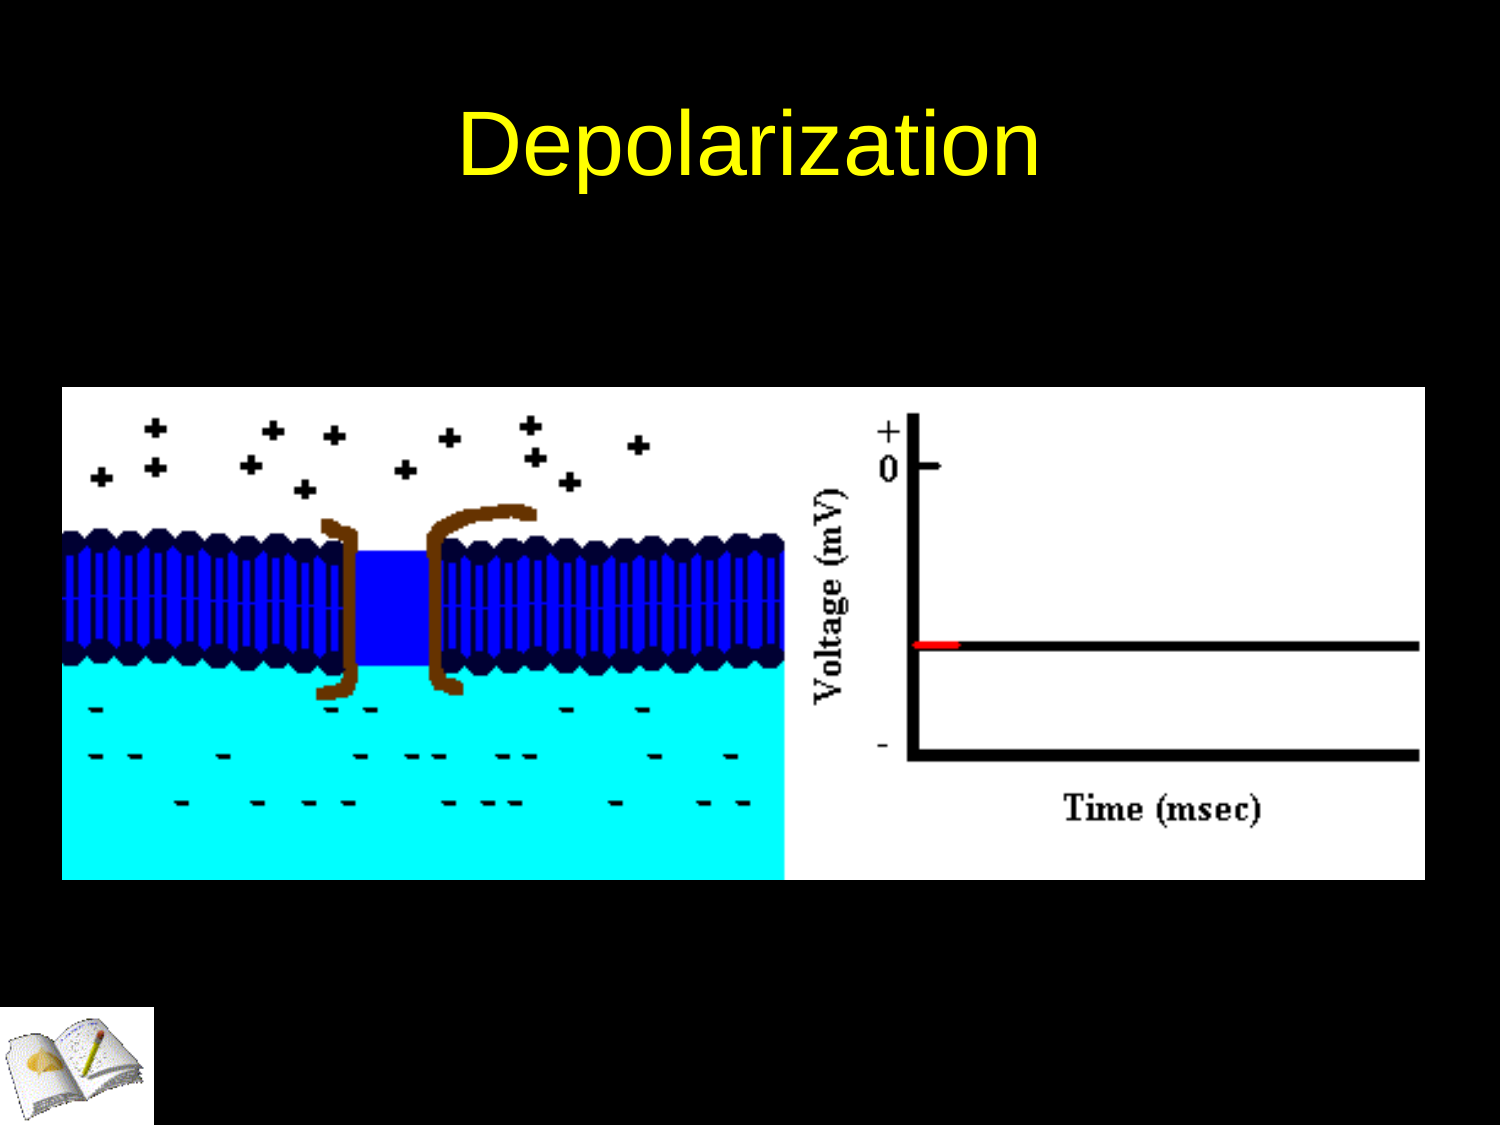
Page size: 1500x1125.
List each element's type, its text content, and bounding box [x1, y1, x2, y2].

picture [62, 387, 1426, 881]
picture [0, 1007, 154, 1125]
title Depolarization [75, 45, 1425, 233]
